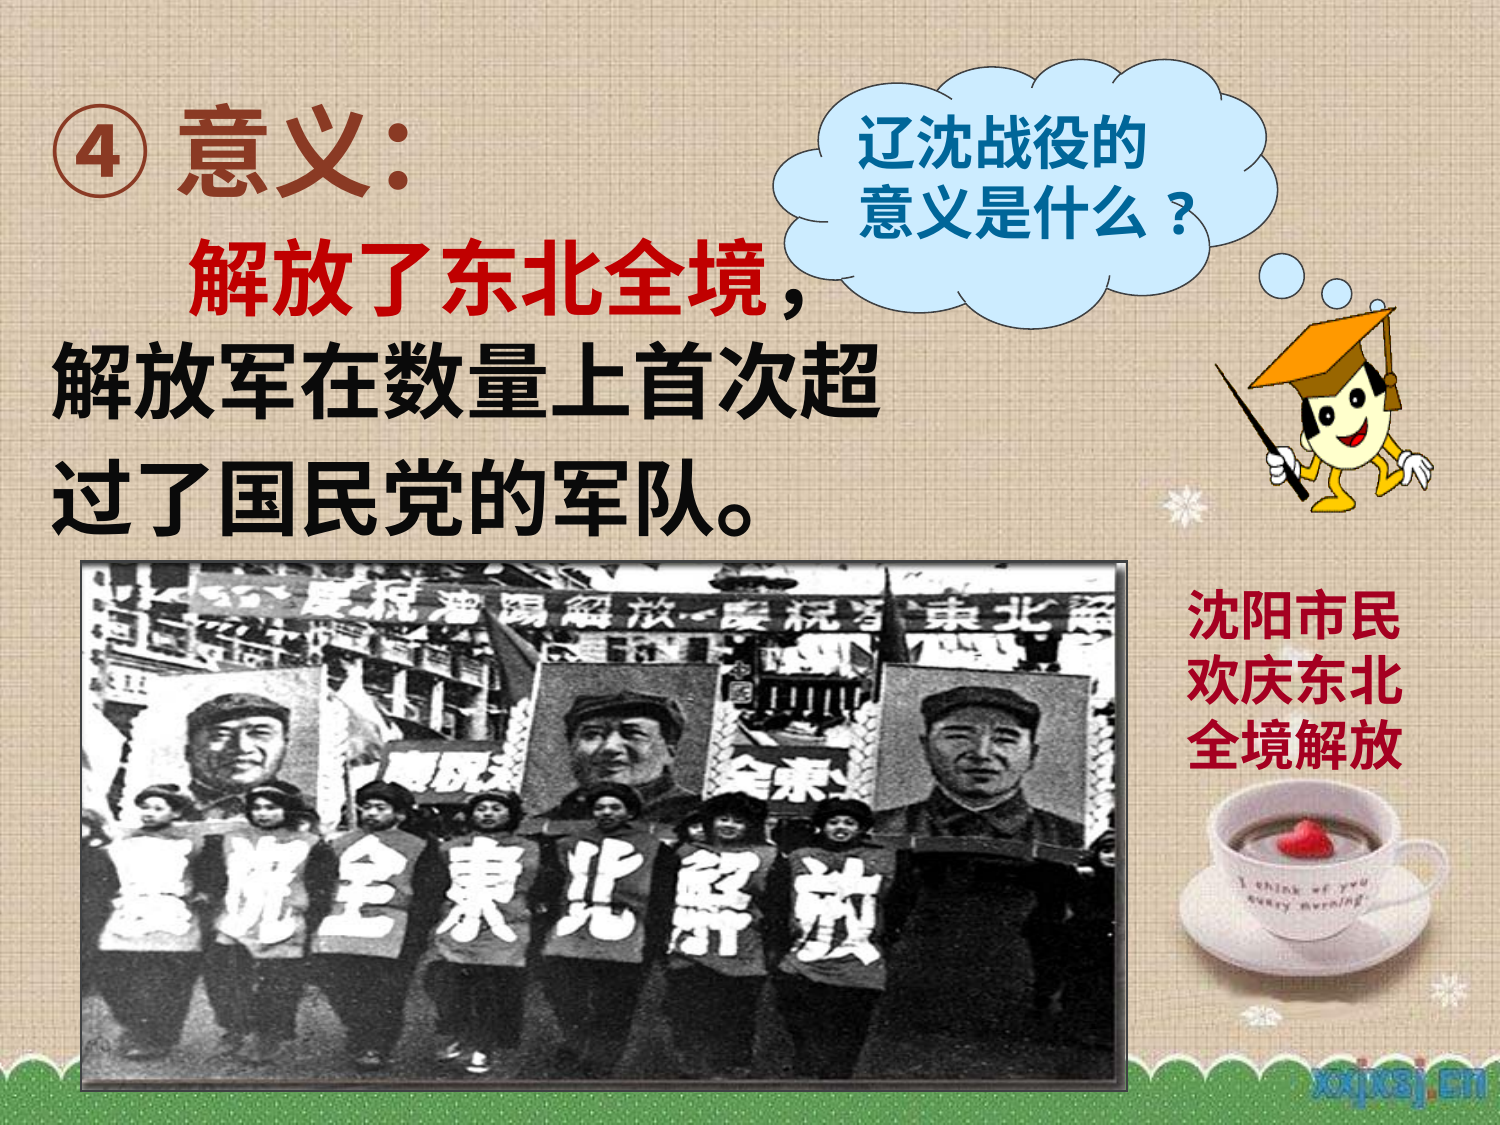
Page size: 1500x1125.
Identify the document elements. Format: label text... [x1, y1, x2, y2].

text_box 辽沈战役的意义是什么? [773, 59, 1278, 330]
text_box 沈阳市民欢庆东北全境解放 [1160, 574, 1430, 784]
picture [0, 0, 1500, 1125]
text_box ④意义： 解放了东北全境，解放军在数量上首次超过了国民党的军队。 [35, 81, 926, 557]
